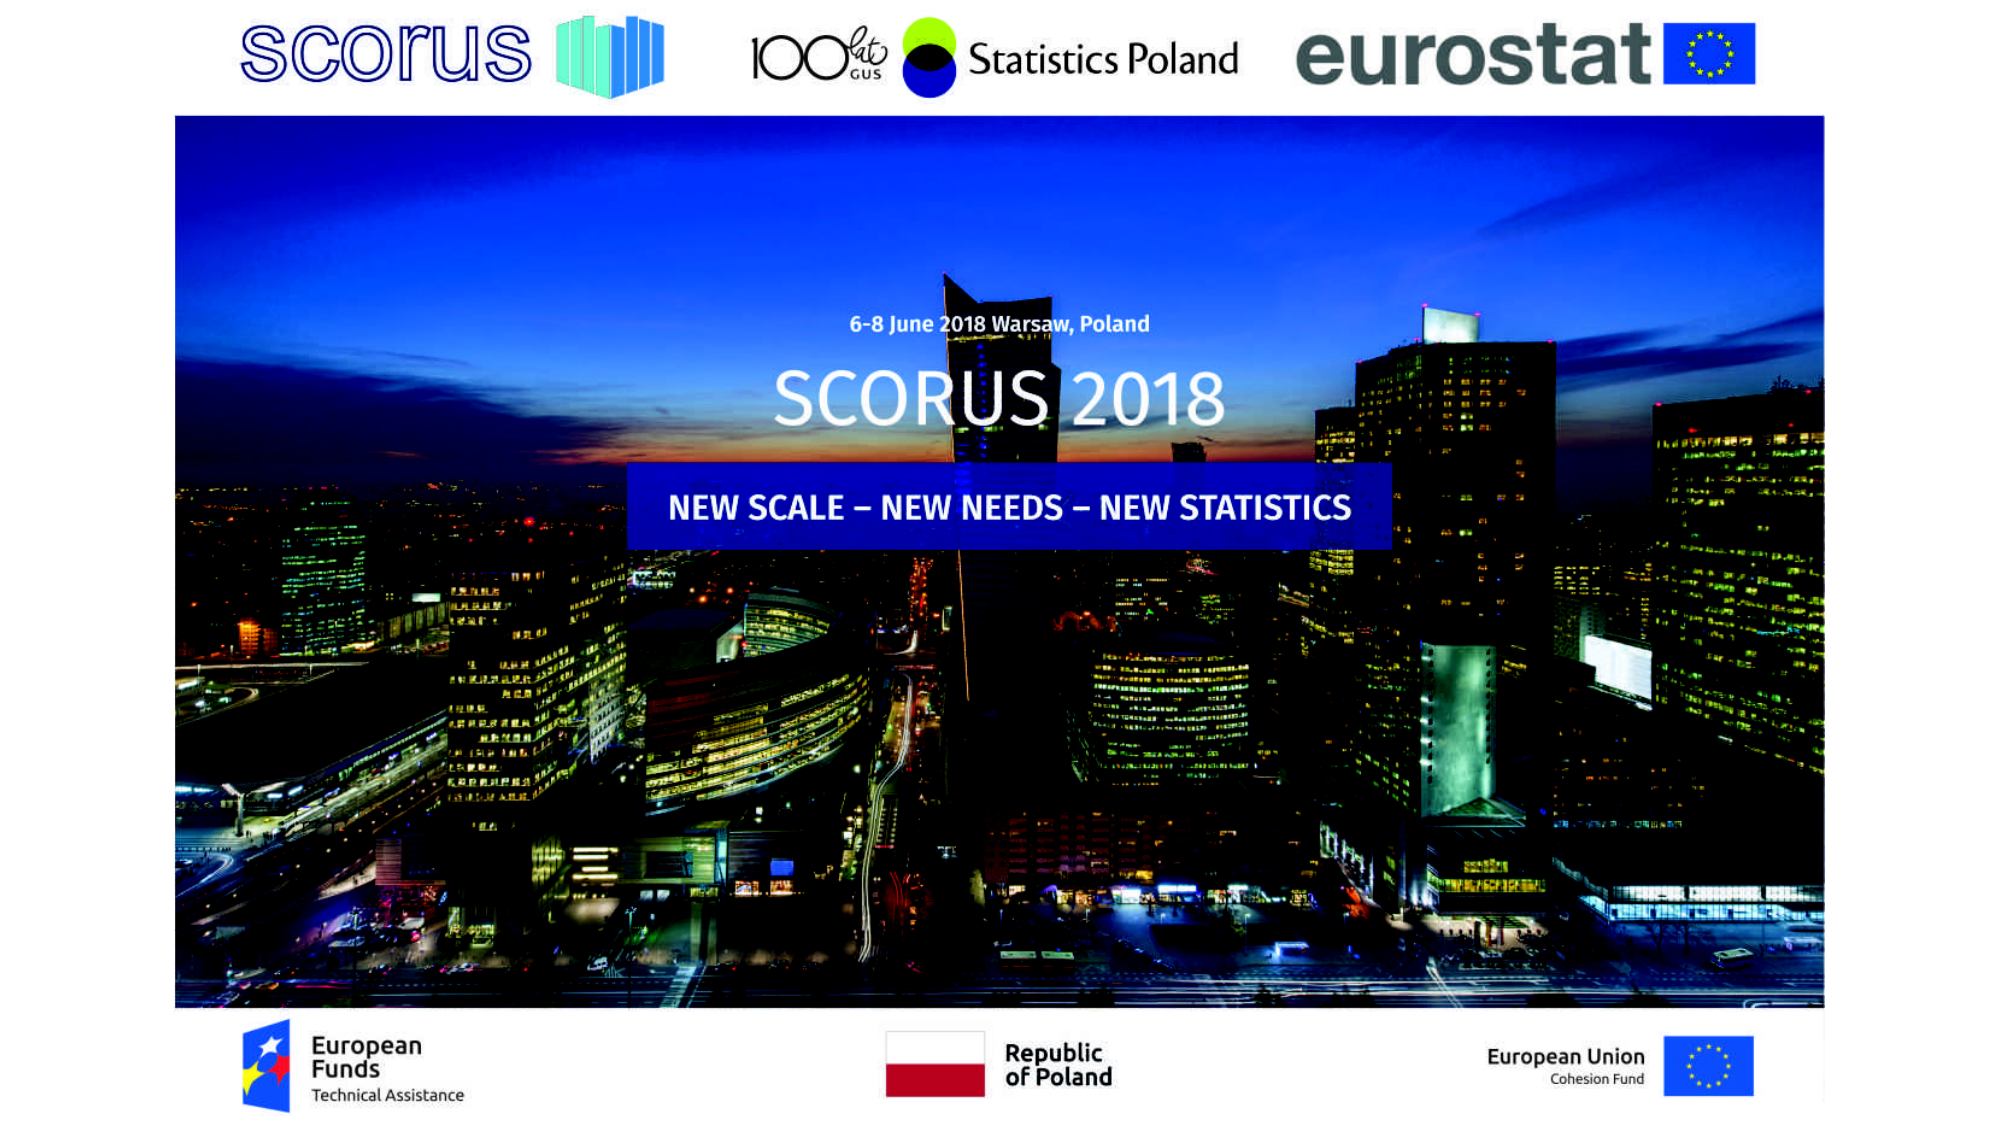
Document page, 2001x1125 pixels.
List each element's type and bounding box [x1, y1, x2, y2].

picture [174, 0, 1825, 1125]
